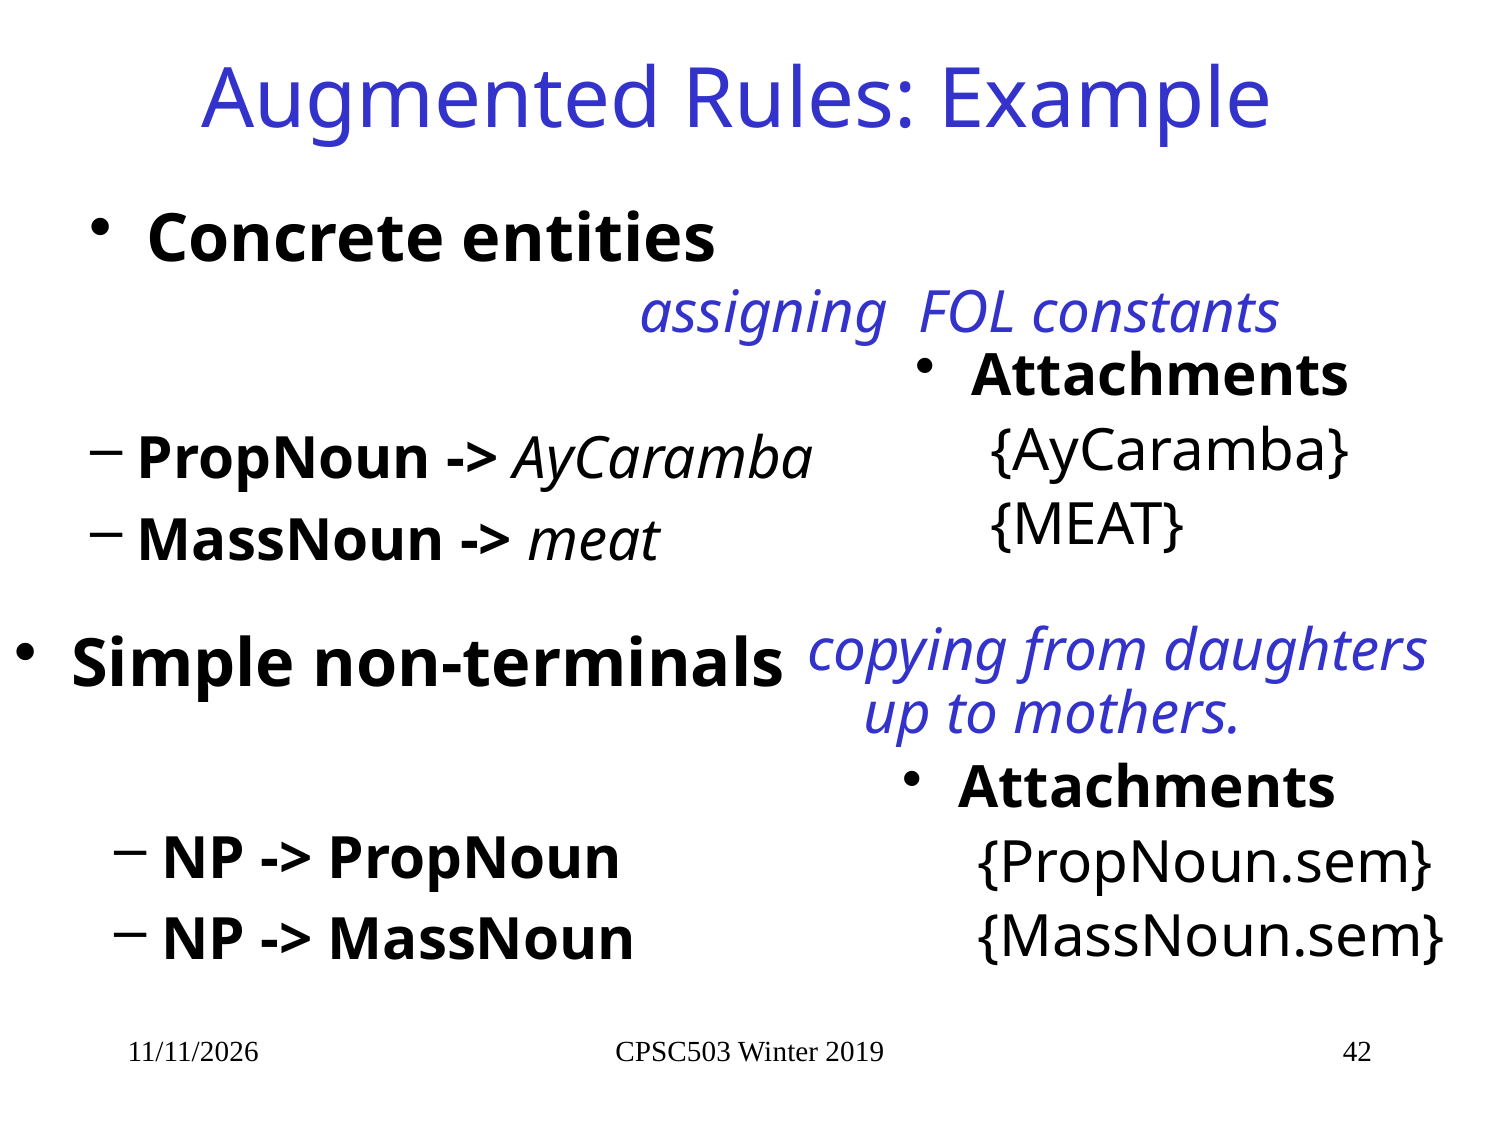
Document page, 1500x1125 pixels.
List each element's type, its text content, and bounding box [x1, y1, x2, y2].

title Augmented Rules: Example [99, 0, 1376, 188]
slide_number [112, 1047, 426, 1101]
footer CPSC503 Winter 2019 [512, 1047, 988, 1101]
text_box Concrete entities [74, 187, 983, 288]
text_box assigning FOL constants [624, 275, 1400, 375]
slide_number 42 [1074, 1047, 1388, 1101]
list Attachments {AyCaramba} {MEAT} [899, 337, 1461, 603]
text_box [0, 612, 1500, 1038]
list PropNoun -> AyCaramba MassNoun -> meat [0, 412, 951, 610]
